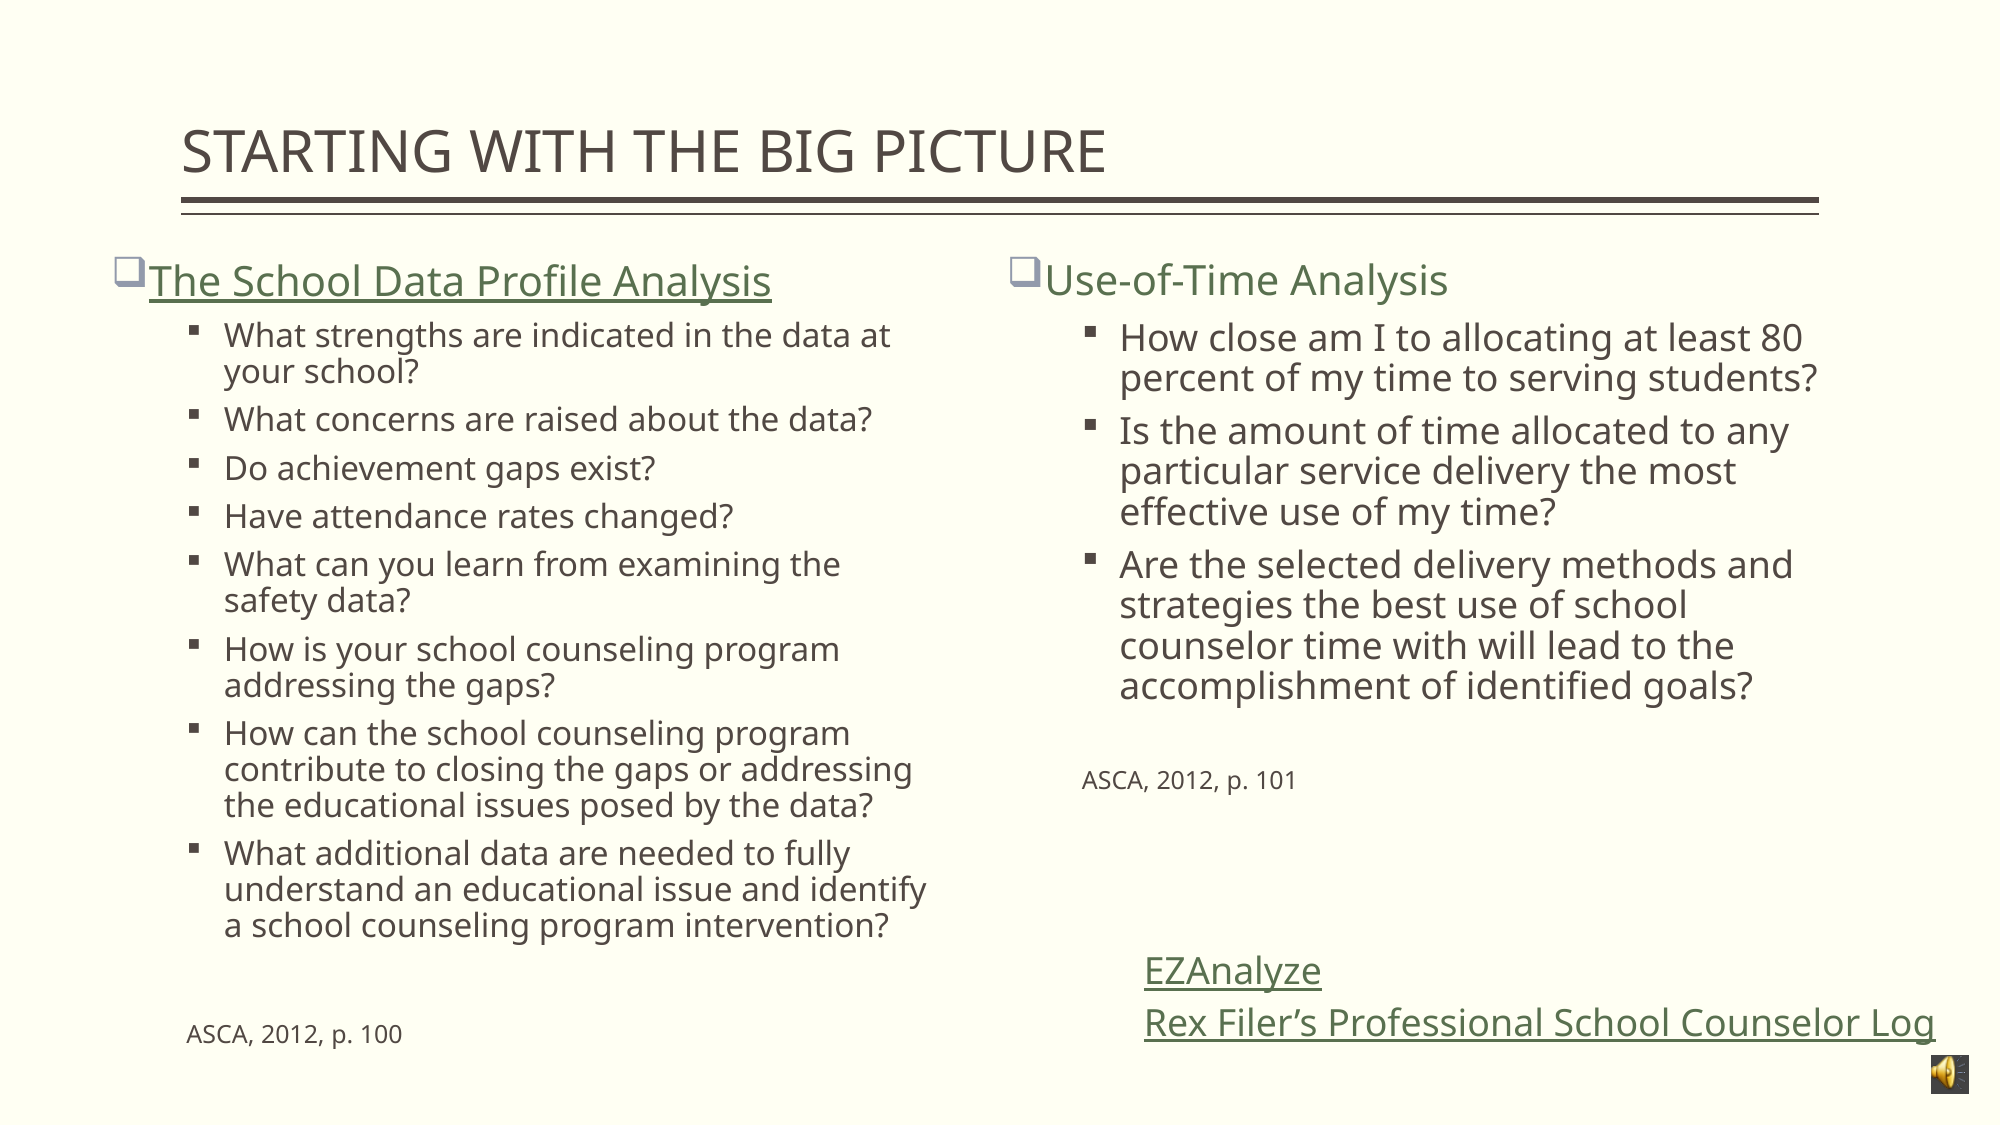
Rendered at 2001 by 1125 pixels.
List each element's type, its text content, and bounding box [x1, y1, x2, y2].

text_box Use-of-Time Analysis How close am I to allocating at least 80 percent of my time to serving students? Is the amount of time allocated to any particular service delivery the most effective use of my time? Are the selected delivery methods and strategies the best use of school counselor time with will lead to the accomplishment of identified goals? ASCA, 2012, p. 101 [1006, 247, 1839, 818]
list The School Data Profile Analysis What strengths are indicated in the data at your school? What concerns are raised about the data? Do achievement gaps exist? Have attendance rates changed? What can you learn from examining the safety data? How is your school counseling program addressing the gaps? How can the school counseling program contribute to closing the gaps or addressing the educational issues posed by the data? What additional data are needed to fully understand an educational issue and identify a school counseling program intervention? ASCA, 2012, p. 100 [111, 247, 943, 1069]
picture [1929, 1054, 1970, 1095]
title STARTING WITH THE BIG PICTURE [181, 12, 1819, 193]
text_box EZAnalyze Rex Filer’s Professional School Counselor Log [1129, 940, 1952, 1057]
